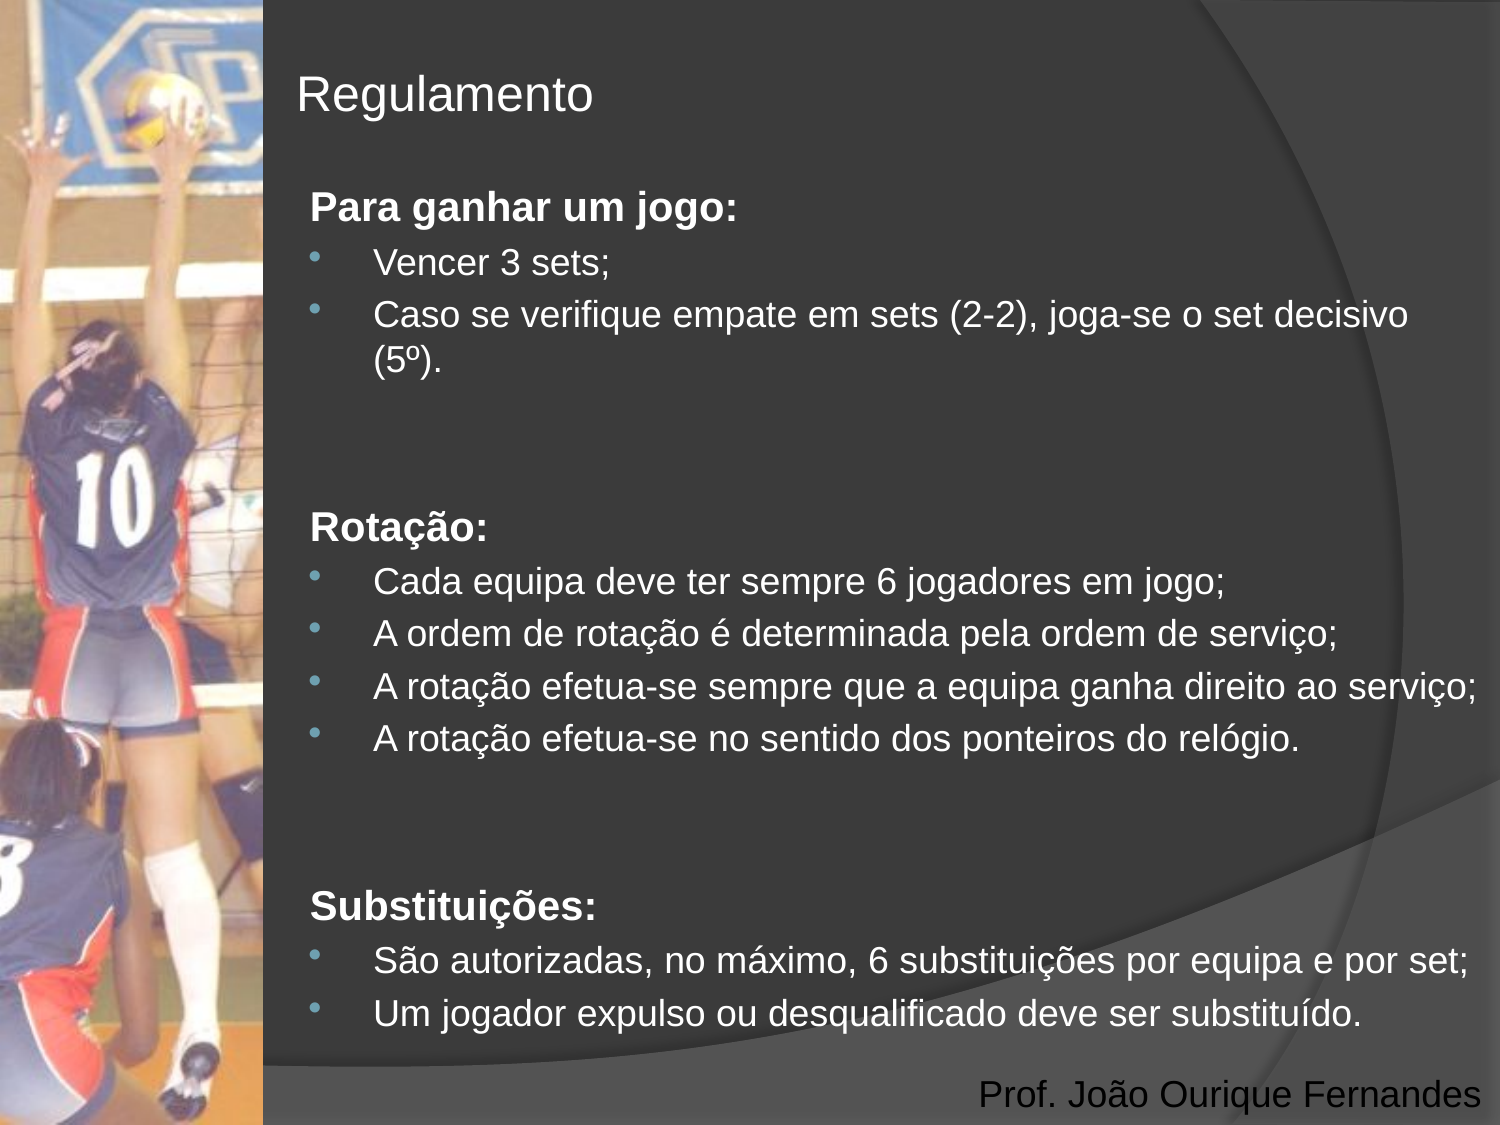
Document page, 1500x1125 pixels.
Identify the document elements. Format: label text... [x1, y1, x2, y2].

list Para ganhar um jogo: Vencer 3 sets; Caso se verifique empate em sets (2-2), joga-se o set decisivo (5º). Rotação: Cada equipa deve ter sempre 6 jogadores em jogo; A ordem de rotação é determinada pela ordem de serviço; A rotação efetua-se sempre que a equipa ganha direito ao serviço; A rotação efetua-se no sentido dos ponteiros do relógio. Substituições: São autorizadas, no máximo, 6 substituições por equipa e por set; Um jogador expulso ou desqualificado deve ser substituído. [289, 172, 1500, 1083]
picture [0, 0, 263, 1125]
text_box Prof. João Ourique Fernandes [963, 1062, 1497, 1123]
title Regulamento [289, 45, 1454, 138]
